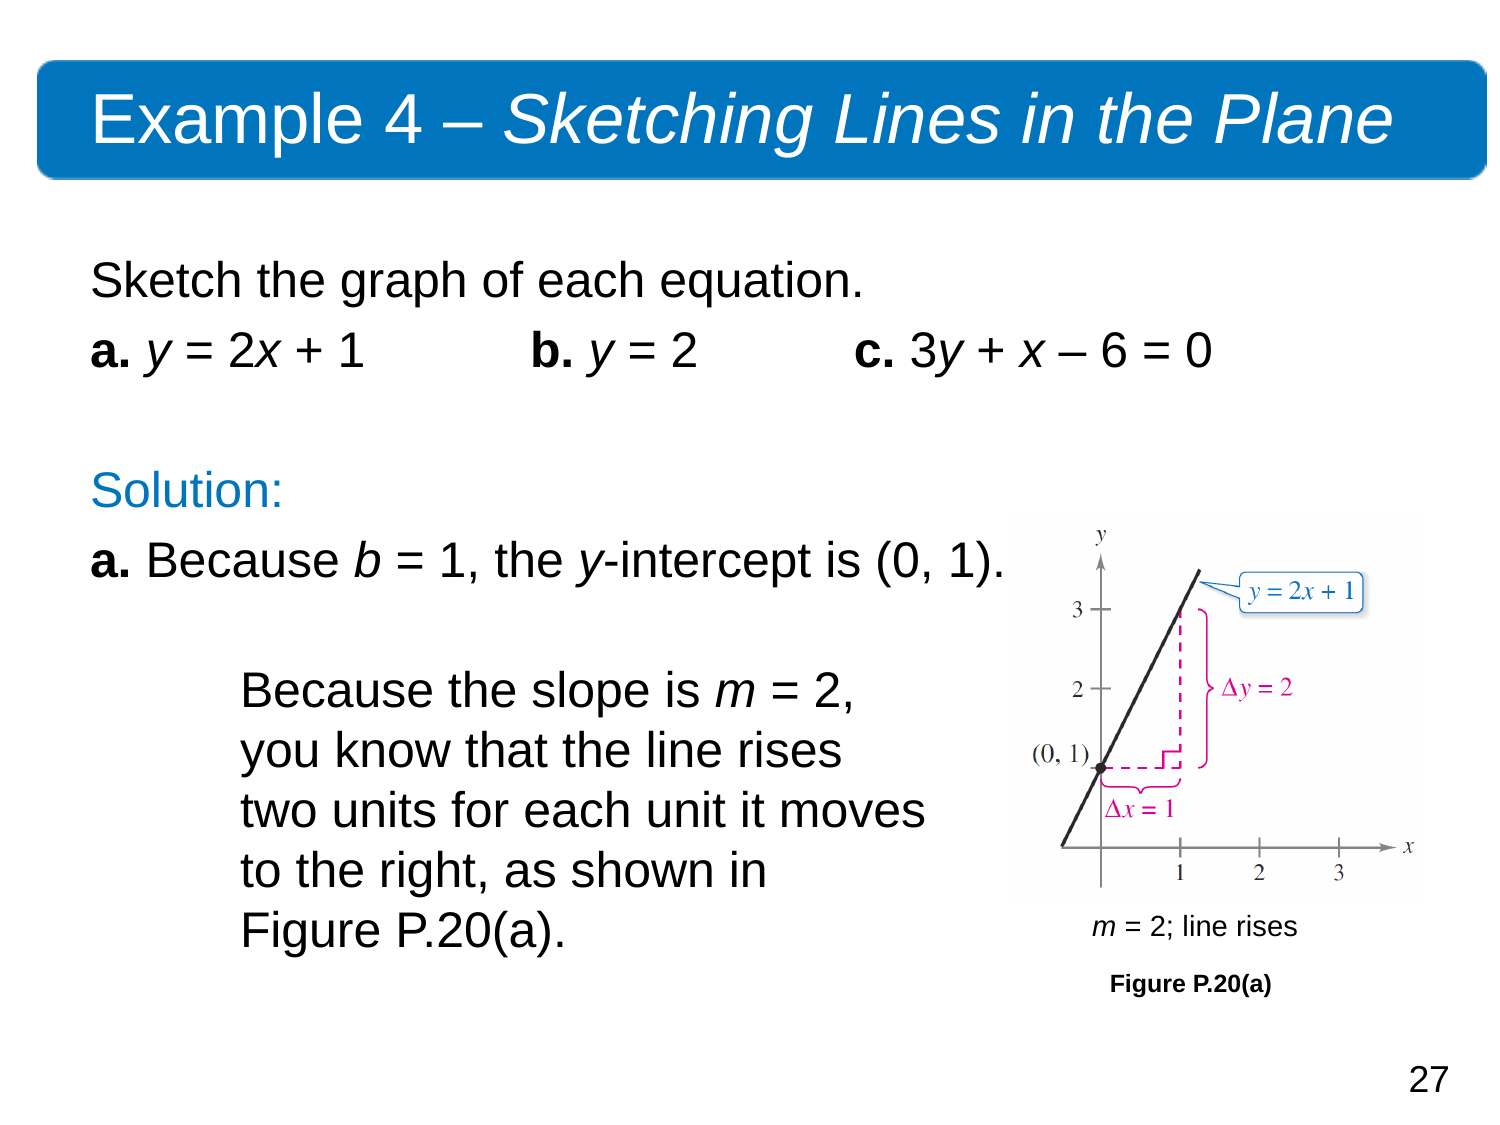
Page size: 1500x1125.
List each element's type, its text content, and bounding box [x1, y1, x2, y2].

title Example 4 – Sketching Lines in the Plane [74, 56, 1439, 173]
text_box m = 2; line rises [1077, 908, 1313, 950]
picture [1012, 510, 1426, 901]
picture [37, 60, 1487, 180]
text_box Figure P.20(a) [1094, 960, 1288, 1006]
list Sketch the graph of each equation. a. y = 2x + 1 b. y = 2 c. 3y + x – 6 = 0 Solution: a. Because b = 1, the y-intercept is (0, 1). Because the slope is m = 2, you know that the line rises two units for each unit it moves to the right, as shown in Figure P.20(a). [74, 239, 1426, 1076]
